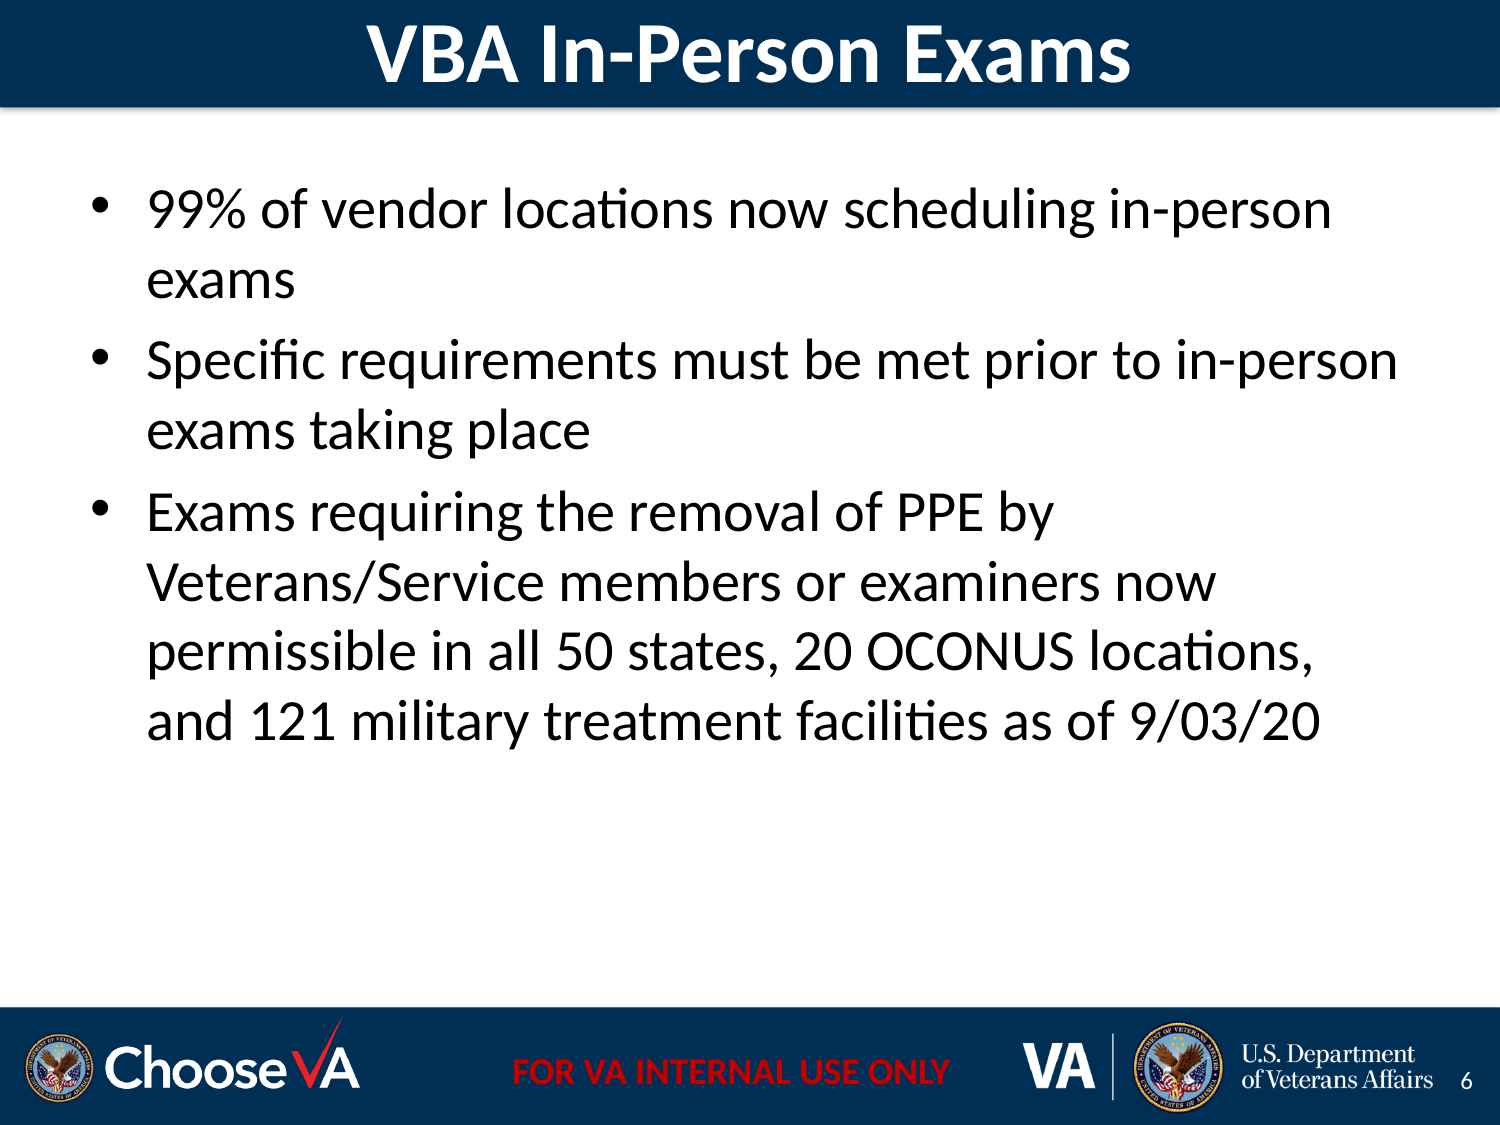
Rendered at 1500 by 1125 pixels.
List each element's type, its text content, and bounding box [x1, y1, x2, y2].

list 99% of vendor locations now scheduling in-person exams Specific requirements must be met prior to in-person exams taking place Exams requiring the removal of PPE by Veterans/Service members or examiners now permissible in all 50 states, 20 OCONUS locations, and 121 military treatment facilities as of 9/03/20 [75, 162, 1425, 988]
picture [24, 1012, 360, 1103]
picture [1017, 1014, 1438, 1120]
slide_number 6 [1425, 1049, 1489, 1110]
title VBA In-Person Exams [0, 0, 1500, 108]
